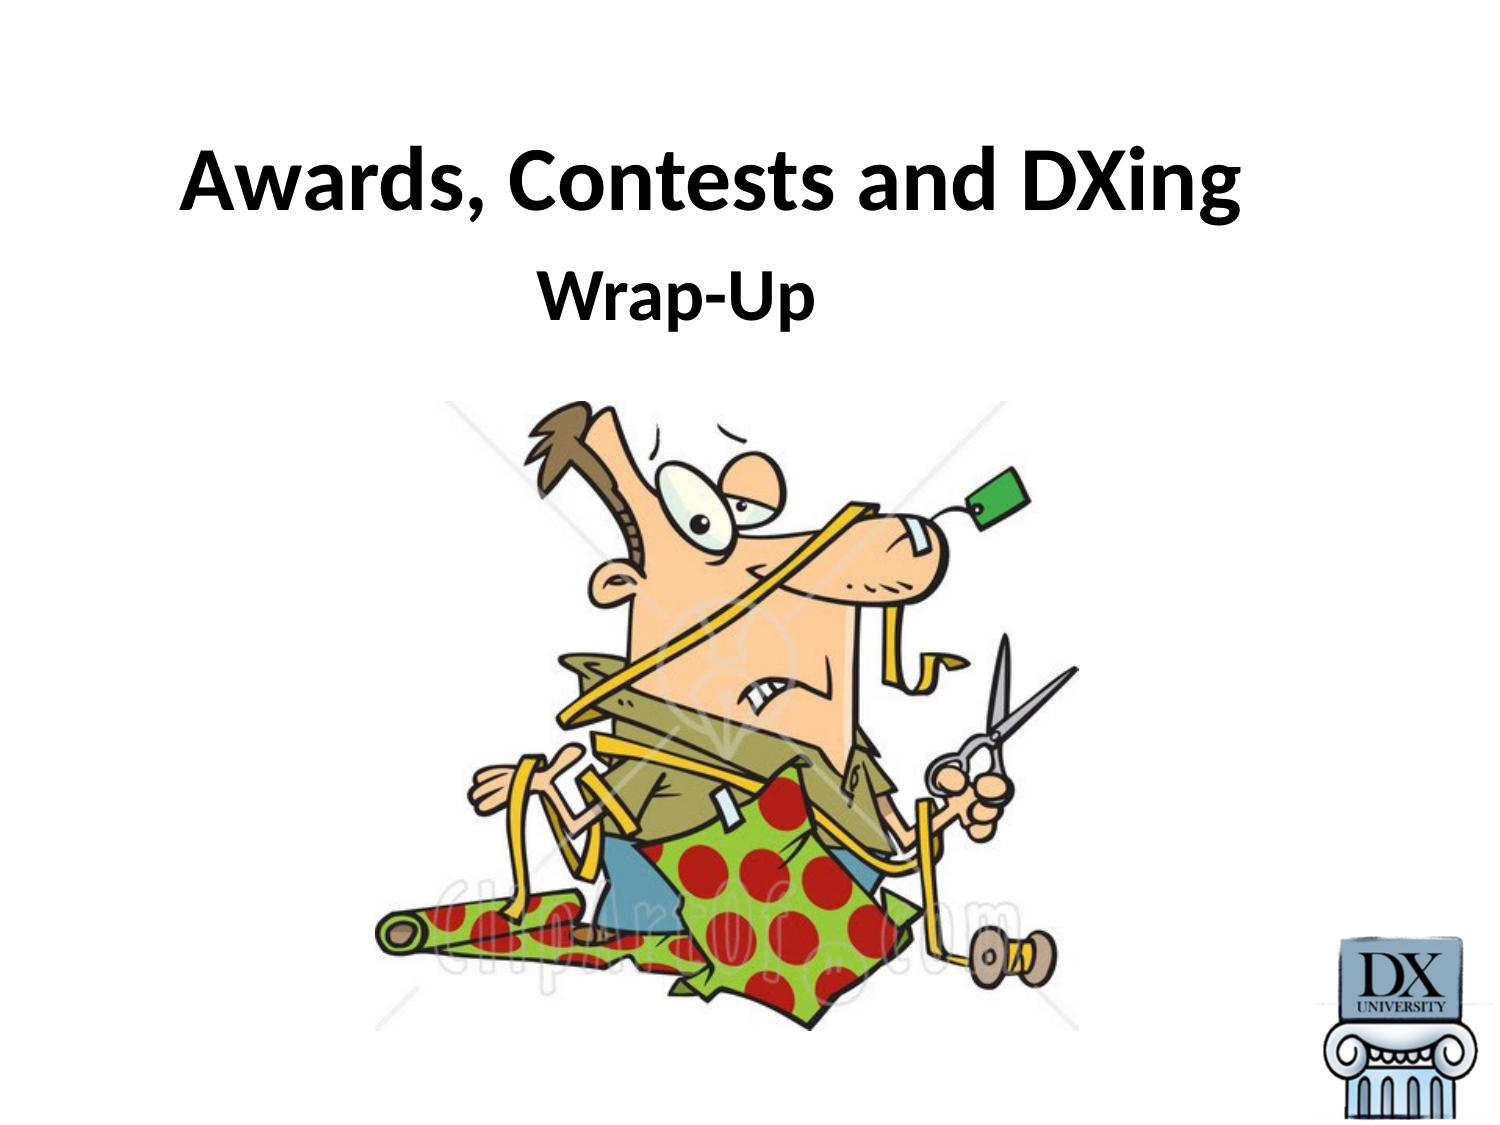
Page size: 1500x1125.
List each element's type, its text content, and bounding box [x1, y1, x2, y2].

text_box Wrap-Up [399, 237, 953, 343]
picture [374, 400, 1079, 1032]
text_box Awards, Contests and DXing [124, 111, 1297, 236]
picture [1300, 934, 1500, 1125]
